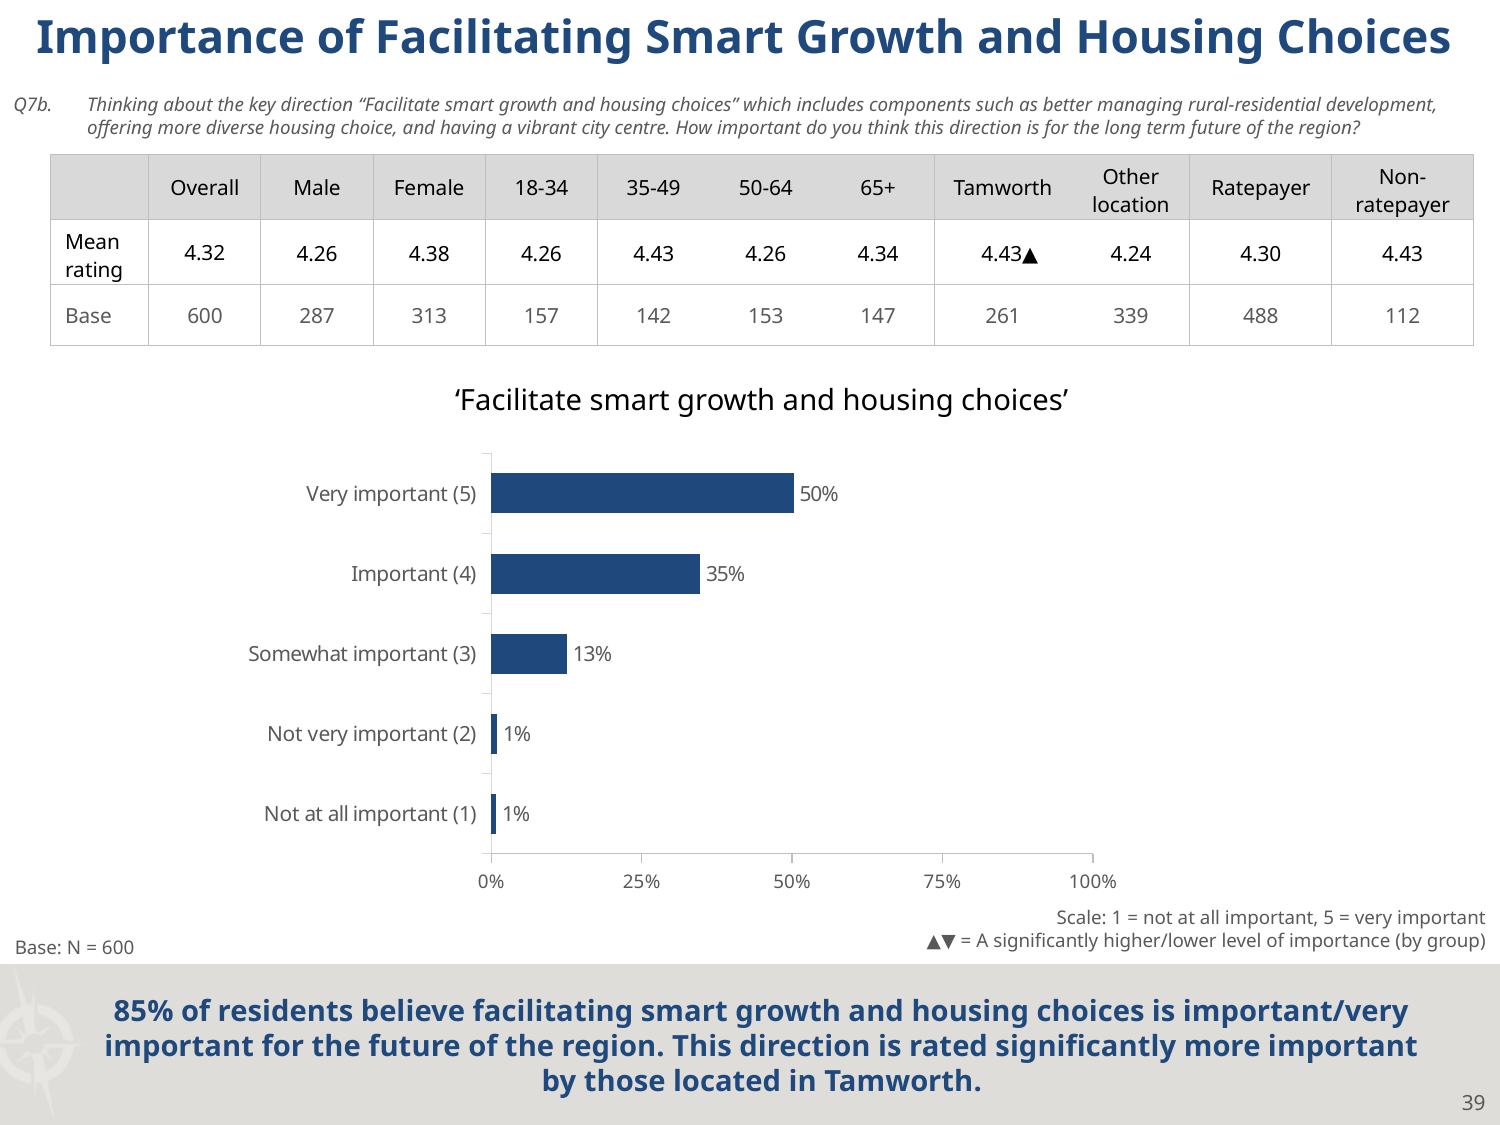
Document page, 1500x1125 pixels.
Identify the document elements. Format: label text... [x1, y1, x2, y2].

table_header Overall [149, 155, 260, 219]
table_cell 112 [1332, 285, 1473, 345]
text_box Scale: 1 = not at all important, 5 = very important ▲▼ = A significantly higher/lower level of importance (by group) [844, 898, 1500, 959]
table_header 65+ [822, 155, 934, 219]
table_cell 157 [486, 285, 597, 345]
table_cell 488 [1190, 285, 1331, 345]
table_cell 4.43 [598, 220, 710, 284]
table_header 18-34 [486, 155, 597, 219]
table_header Non-ratepayer [1332, 155, 1473, 219]
list 85% of residents believe facilitating smart growth and housing choices is important/very important for the future of the region. This direction is rated significantly more important by those located in Tamworth. [76, 964, 1447, 1125]
table_cell 313 [374, 285, 485, 345]
table_cell 147 [822, 285, 934, 345]
text_box ‘Facilitate smart growth and housing choices’ [348, 373, 1176, 424]
table_cell 4.30 [1190, 220, 1331, 284]
table_cell 339 [1072, 285, 1189, 345]
table_cell Base [51, 285, 148, 345]
table_cell 261 [935, 285, 1072, 345]
table_cell Mean rating [51, 220, 148, 284]
table_cell 4.43 [1332, 220, 1473, 284]
table_header Other location [1072, 155, 1189, 219]
table_cell 4.34 [822, 220, 934, 284]
text_box Base: N = 600 [0, 928, 1483, 963]
table_header 35-49 [598, 155, 710, 219]
table_header 50-64 [710, 155, 822, 219]
table_header Tamworth [935, 155, 1072, 219]
table_header Female [374, 155, 485, 219]
table_cell 4.24 [1072, 220, 1189, 284]
table_cell 4.32 [149, 220, 260, 284]
table_cell 287 [261, 285, 373, 345]
table_cell 600 [149, 285, 260, 345]
table_cell 4.26 [710, 220, 822, 284]
table_cell 4.43▲ [935, 220, 1072, 284]
table_cell 142 [598, 285, 710, 345]
list Importance of Facilitating Smart Growth and Housing Choices [0, 0, 1500, 83]
table_cell 4.26 [261, 220, 373, 284]
table_header [51, 155, 148, 219]
list Q7b. Thinking about the key direction “Facilitate smart growth and housing choices” which includes components such as better managing rural-residential development, offering more diverse housing choice, and having a vibrant city centre. How important do you think this direction is for the long term future of the region? [0, 85, 1499, 146]
table_cell 4.26 [486, 220, 597, 284]
table_header Male [261, 155, 373, 219]
chart [229, 444, 1136, 905]
table_cell 153 [710, 285, 822, 345]
table_cell 4.38 [374, 220, 485, 284]
table_header Ratepayer [1190, 155, 1331, 219]
